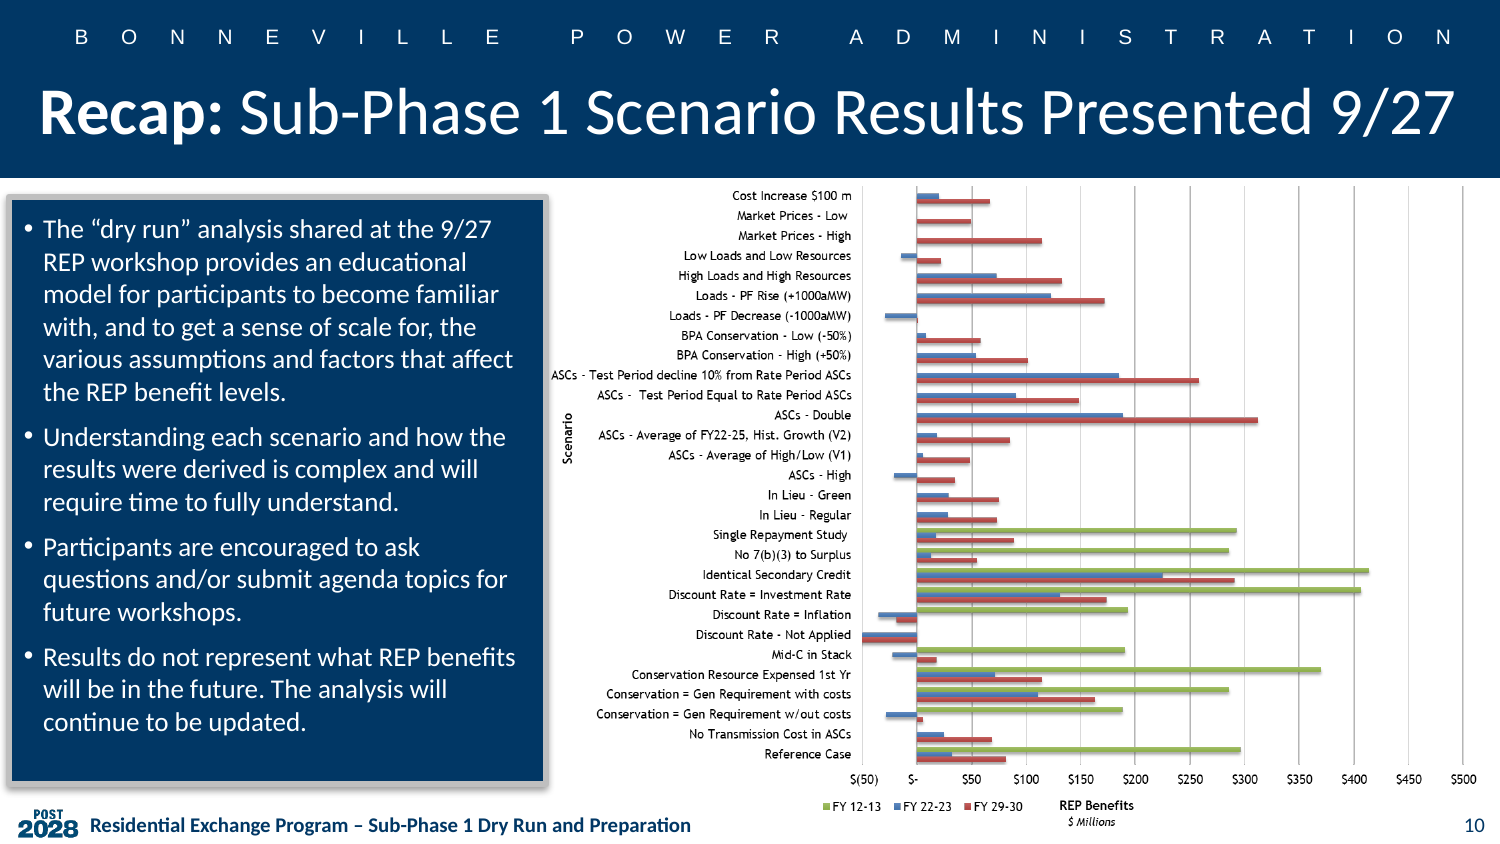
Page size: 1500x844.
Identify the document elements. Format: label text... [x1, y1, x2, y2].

list The “dry run” analysis shared at the 9/27 REP workshop provides an educational model for participants to become familiar with, and to get a sense of scale for, the various assumptions and factors that affect the REP benefit levels. Understanding each scenario and how the results were derived is complex and will require time to fully understand. Participants are encouraged to ask questions and/or submit agenda topics for future workshops. Results do not represent what REP benefits will be in the future. The analysis will continue to be updated. [6, 194, 544, 787]
picture [549, 175, 1500, 844]
title Recap: Sub-Phase 1 Scenario Results Presented 9/27 [24, 56, 1500, 160]
picture [12, 787, 97, 844]
